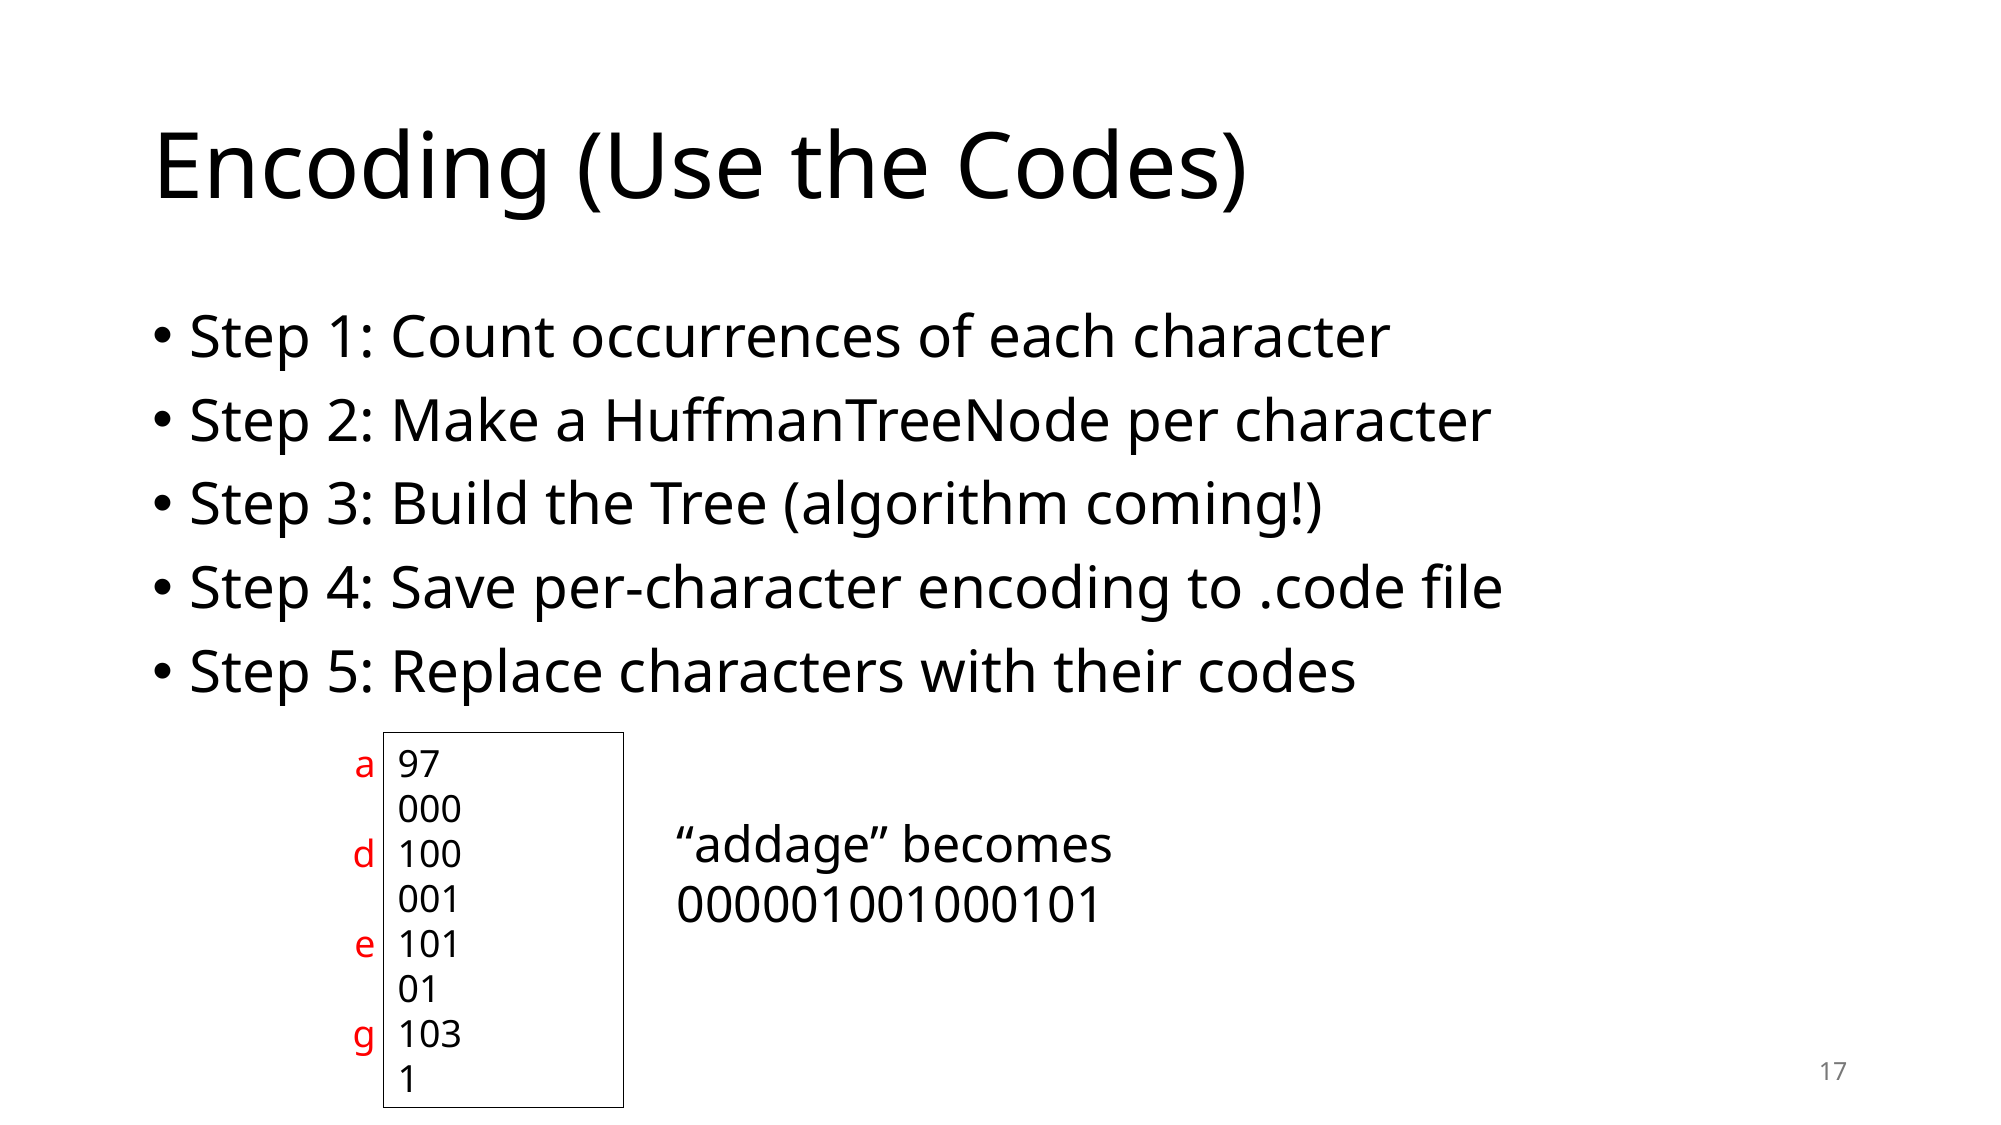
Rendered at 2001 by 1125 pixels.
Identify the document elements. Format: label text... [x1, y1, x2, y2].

text_box “addage” becomes 000001001000101 [662, 805, 1129, 940]
text_box 97 000 100 001 101 01 103 1 [391, 732, 624, 1108]
list Step 1: Count occurrences of each character Step 2: Make a HuffmanTreeNode per character Step 3: Build the Tree (algorithm coming!) Step 4: Save per-character encoding to .code file Step 5: Replace characters with their codes [137, 299, 1863, 1014]
slide_number 17 [1412, 1042, 1863, 1103]
title Encoding (Use the Codes) [137, 59, 1863, 278]
text_box a d e g [149, 732, 391, 1125]
